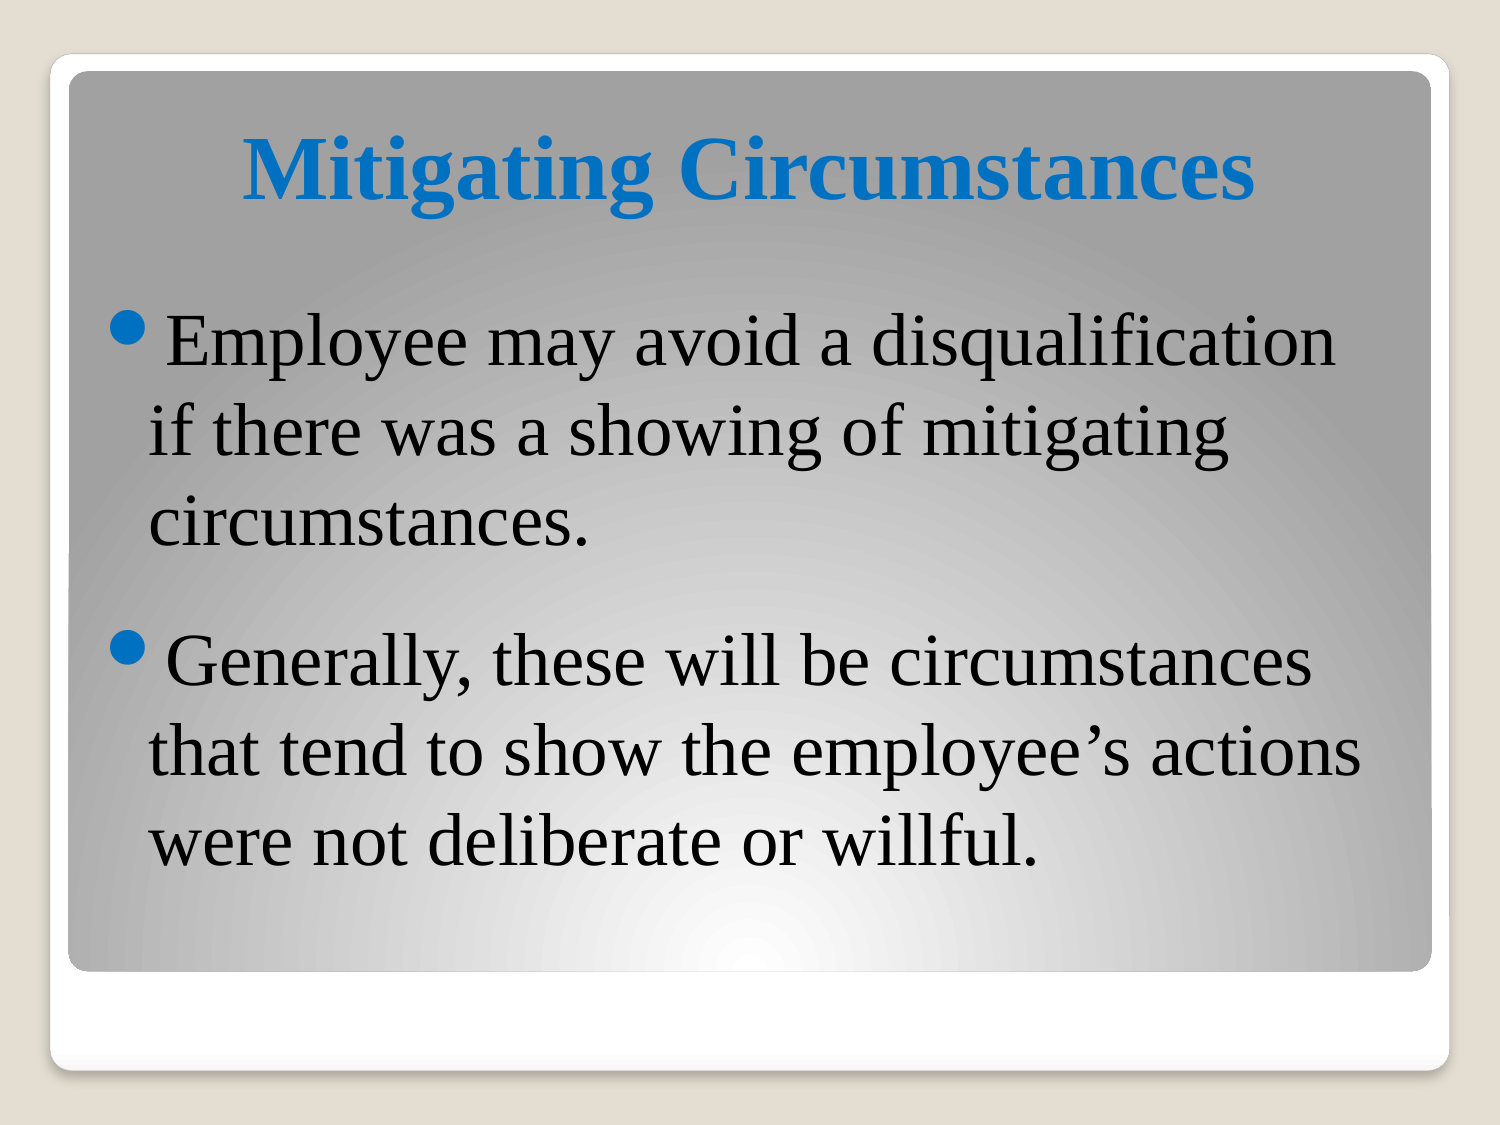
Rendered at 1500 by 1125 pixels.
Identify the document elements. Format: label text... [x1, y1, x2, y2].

list Employee may avoid a disqualification if there was a showing of mitigating circumstances. Generally, these will be circumstances that tend to show the employee’s actions were not deliberate or willful. [74, 274, 1418, 988]
title Mitigating Circumstances [137, 99, 1363, 225]
